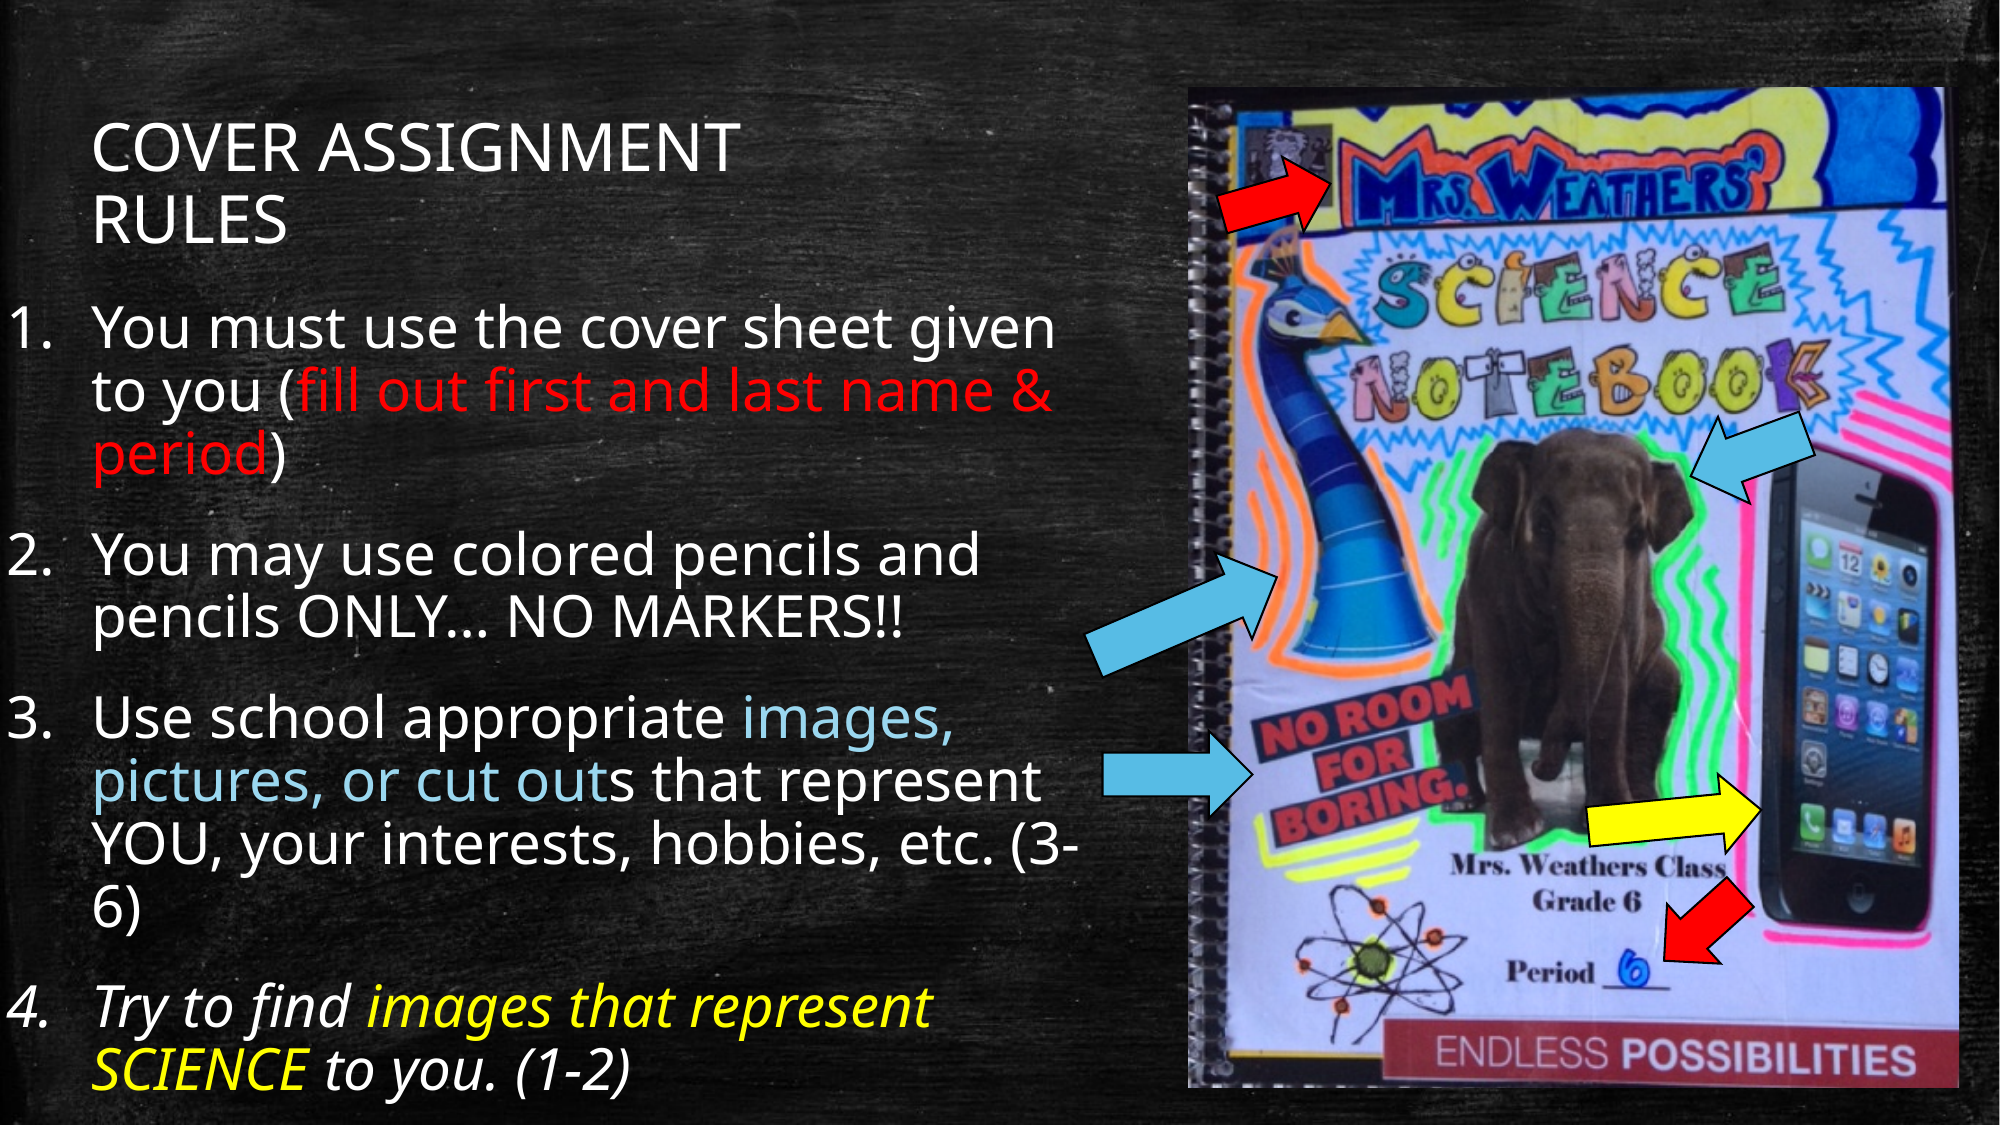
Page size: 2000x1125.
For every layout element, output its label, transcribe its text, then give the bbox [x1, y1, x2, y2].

text_box [1215, 154, 1332, 201]
subtitle You must use the cover sheet given to you (fill out first and last name & period) You may use colored pencils and pencils ONLY… NO MARKERS!! Use school appropriate images, pictures, or cut outs that represent YOU, your interests, hobbies, etc. (3-6) Try to find images that represent SCIENCE to you. (1-2) [0, 290, 1073, 466]
picture [1073, 87, 2000, 1088]
title COVER ASSIGNMENT RULES [75, 65, 1576, 266]
